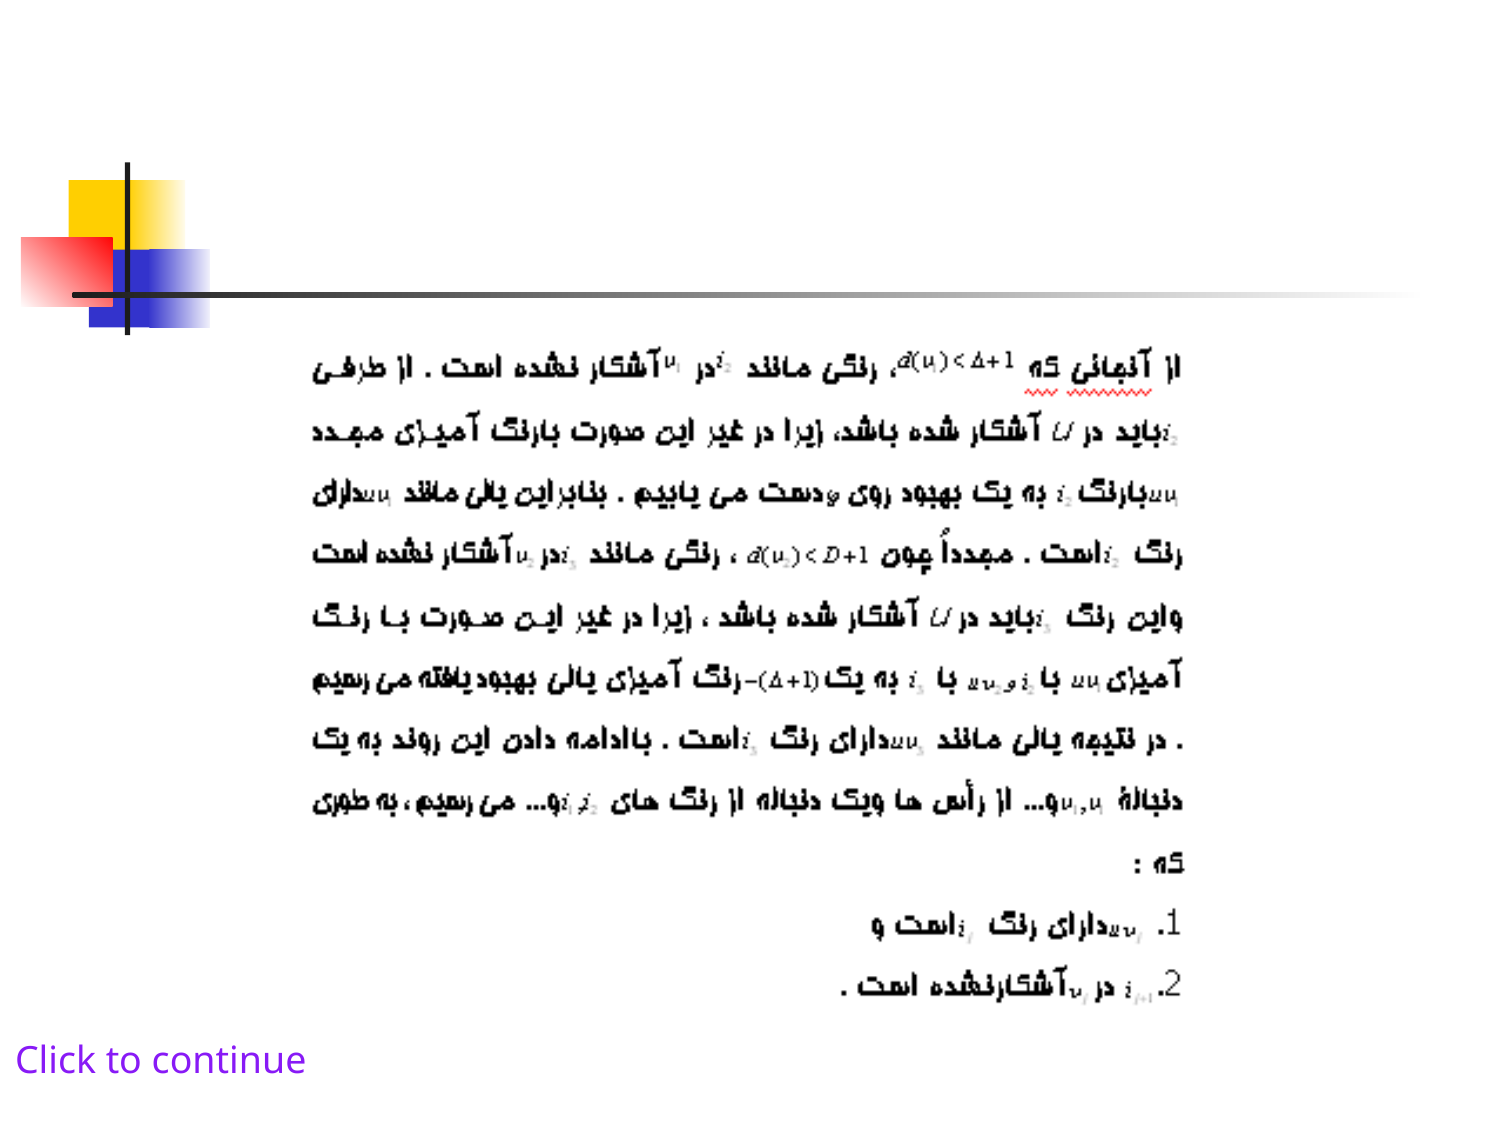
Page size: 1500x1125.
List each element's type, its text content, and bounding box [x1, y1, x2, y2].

text_box Click to continue [0, 1028, 322, 1089]
picture [262, 312, 1218, 1015]
